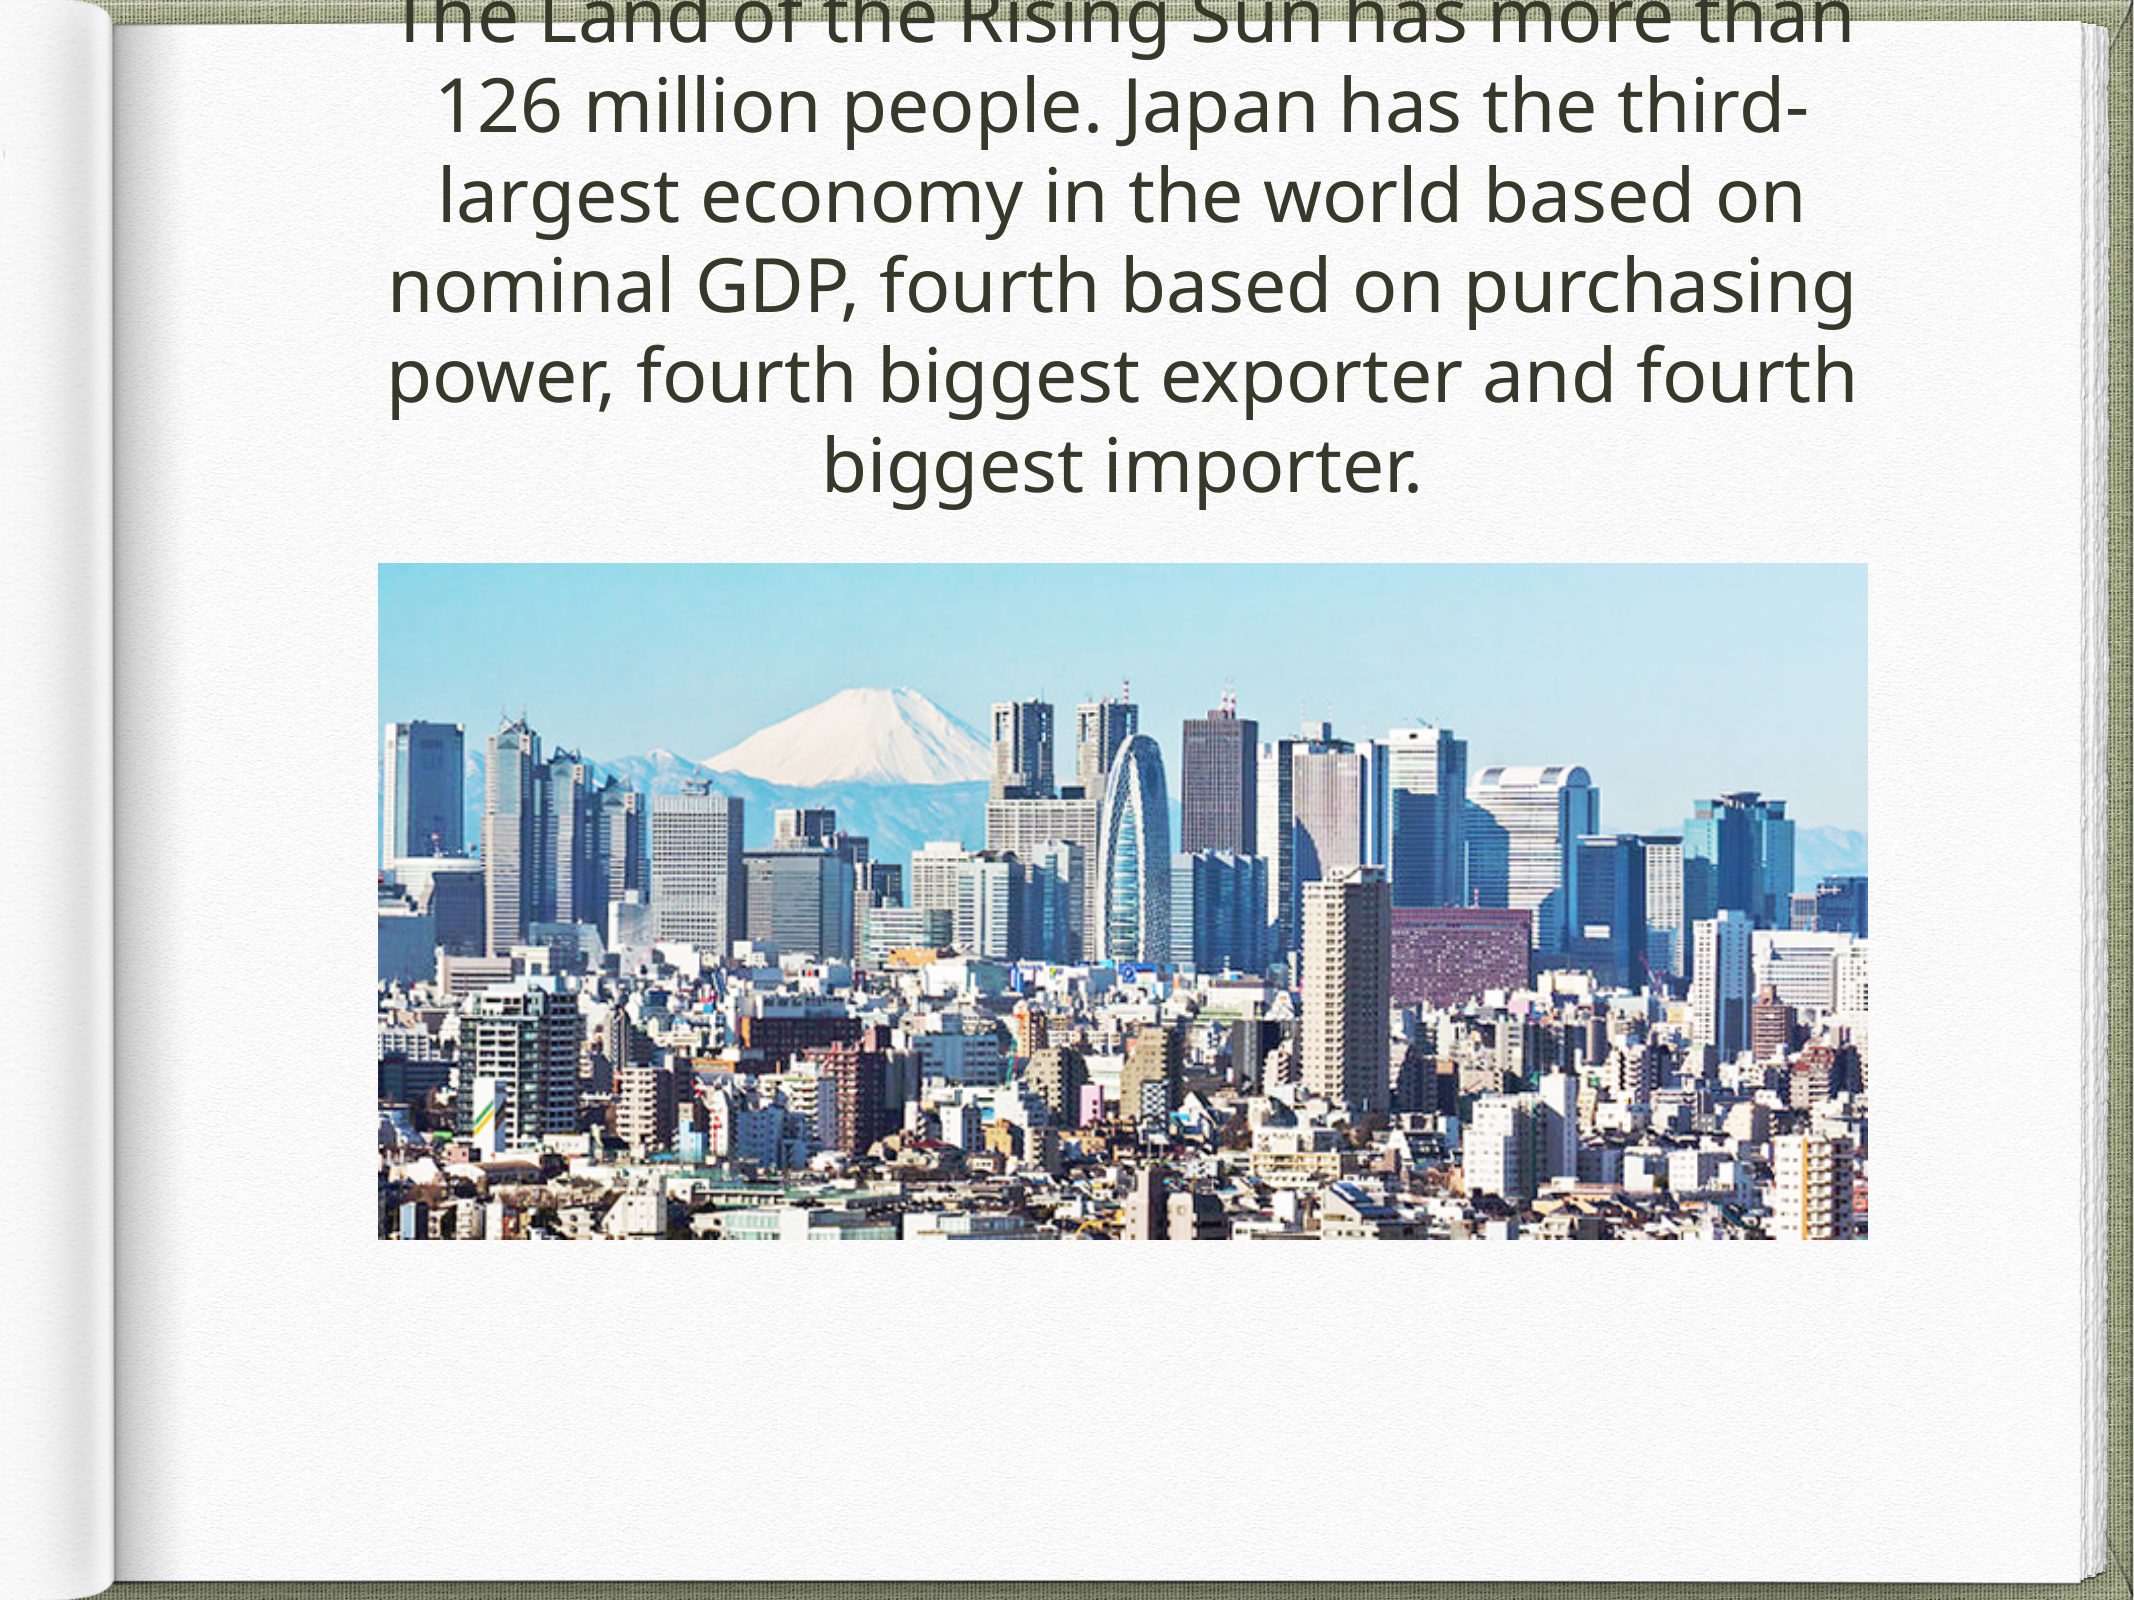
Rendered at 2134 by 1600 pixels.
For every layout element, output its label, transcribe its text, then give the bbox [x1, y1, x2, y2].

picture [0, 0, 2134, 1600]
title The Land of the Rising Sun has more than 126 million people. Japan has the third-largest economy in the world based on nominal GDP, fourth based on purchasing power, fourth biggest exporter and fourth biggest importer. [322, 24, 1924, 451]
